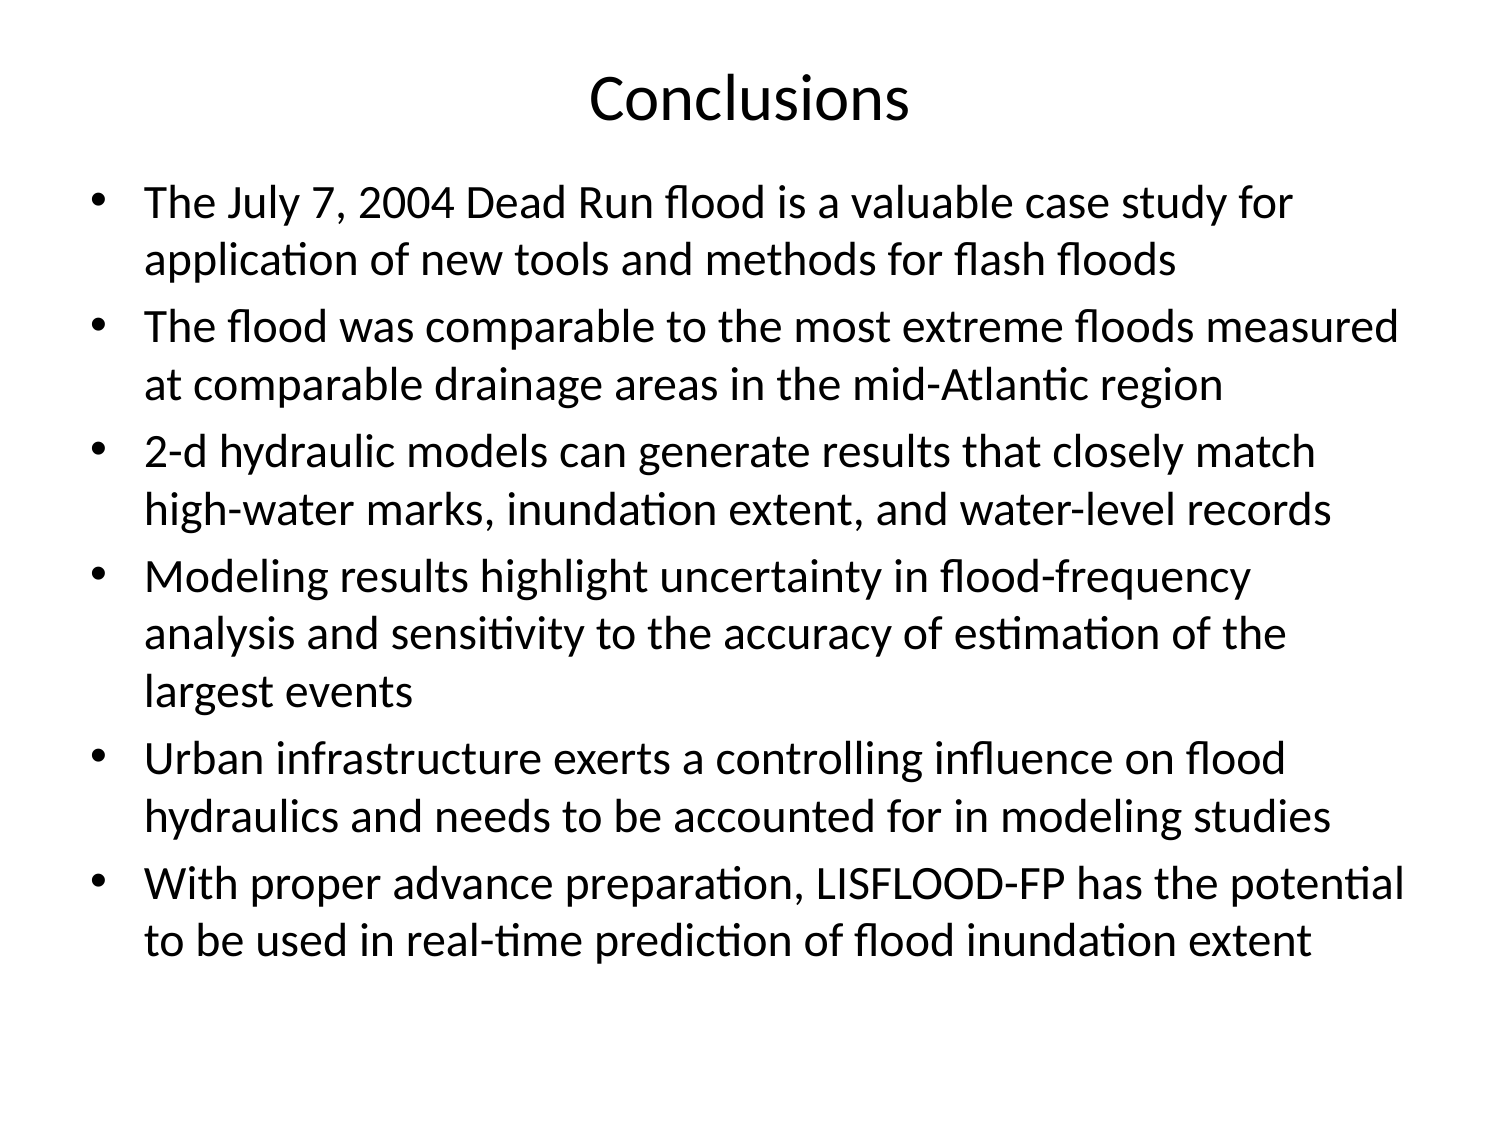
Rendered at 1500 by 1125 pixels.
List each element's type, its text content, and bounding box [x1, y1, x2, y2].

list The July 7, 2004 Dead Run flood is a valuable case study for application of new tools and methods for flash floods The flood was comparable to the most extreme floods measured at comparable drainage areas in the mid-Atlantic region 2-d hydraulic models can generate results that closely match high-water marks, inundation extent, and water-level records Modeling results highlight uncertainty in flood-frequency analysis and sensitivity to the accuracy of estimation of the largest events Urban infrastructure exerts a controlling influence on flood hydraulics and needs to be accounted for in modeling studies With proper advance preparation, LISFLOOD-FP has the potential to be used in real-time prediction of flood inundation extent [75, 162, 1425, 1088]
title Conclusions [75, 0, 1425, 162]
